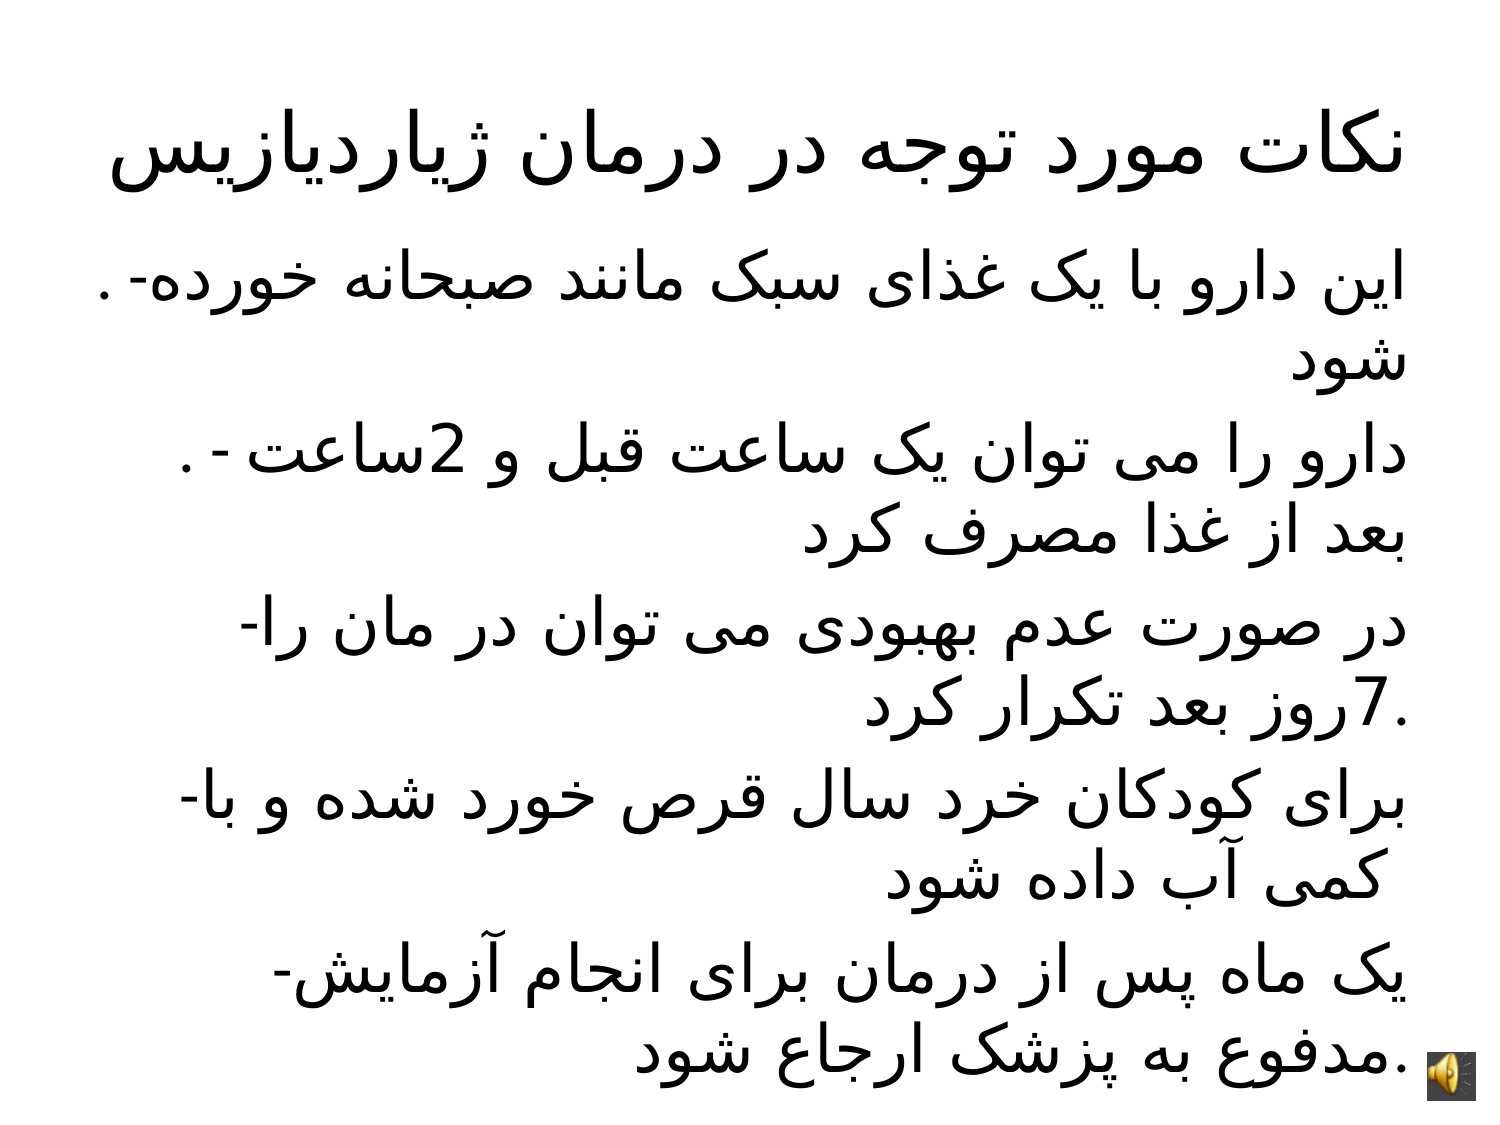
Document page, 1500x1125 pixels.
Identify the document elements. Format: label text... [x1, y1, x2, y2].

title نکات مورد توجه در درمان ژیاردیازیس [75, 45, 1425, 224]
picture [1426, 1051, 1477, 1102]
list . -این دارو با یک غذای سبک مانند صبحانه خورده شود . - دارو را می توان یک ساعت قبل و 2ساعت بعد از غذا مصرف کرد -در صورت عدم بهبودی می توان در مان را 7روز بعد تکرار کرد. -برای کودکان خرد سال قرص خورد شده و با کمی آب داده شود -یک ماه پس از درمان برای انجام آزمایش مدفوع به پزشک ارجاع شود. [75, 224, 1425, 1005]
